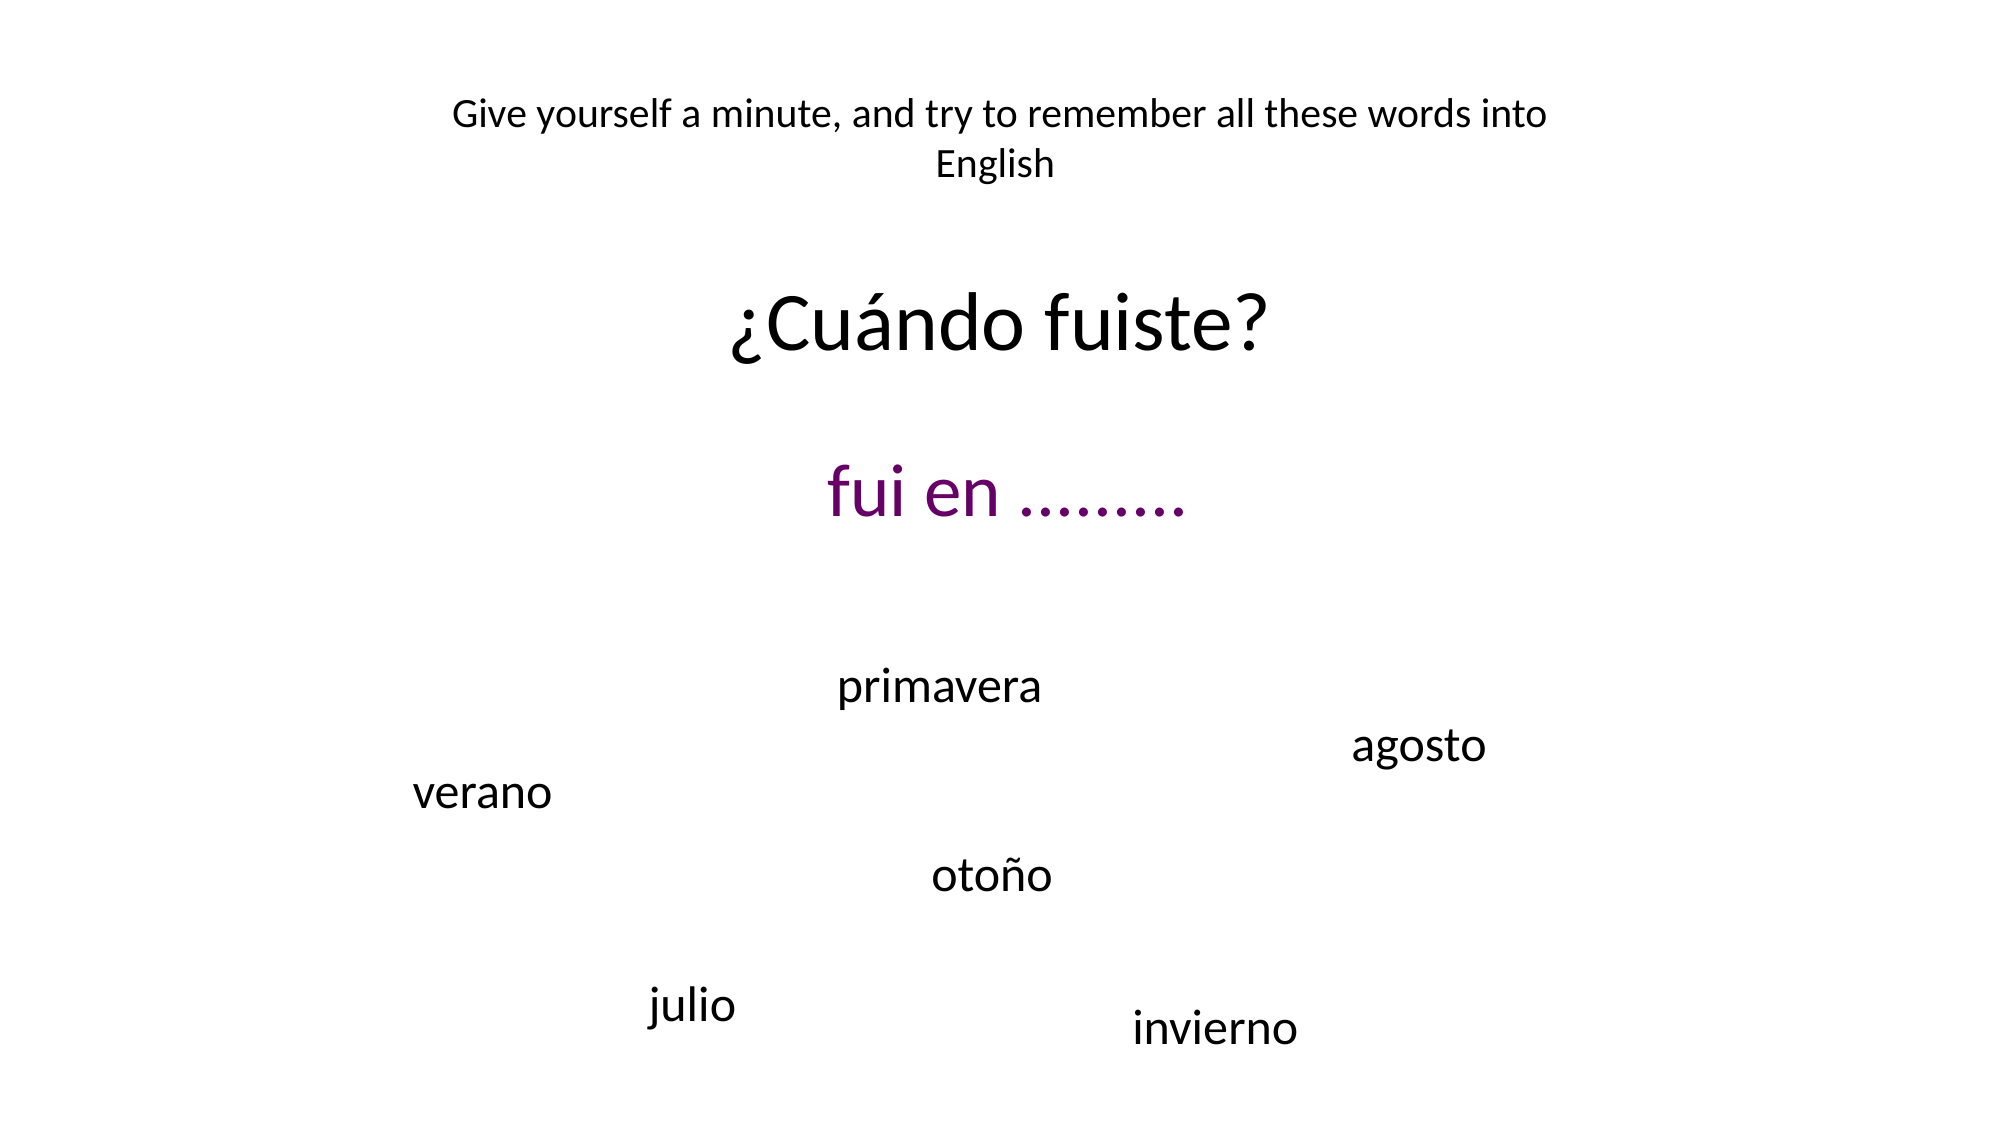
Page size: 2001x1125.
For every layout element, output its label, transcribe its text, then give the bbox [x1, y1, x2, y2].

text_box julio [633, 964, 1166, 1039]
text_box invierno [1106, 987, 1674, 1063]
text_box fui en ......... [503, 434, 1497, 540]
text_box otoño [905, 834, 1343, 909]
text_box verano [397, 751, 871, 827]
title ¿Cuándo fuiste? [324, 223, 1675, 411]
text_box agosto [1336, 704, 1750, 779]
text_box primavera [810, 645, 1331, 720]
text_box Give yourself a minute, and try to remember all these words into English [397, 78, 1603, 193]
